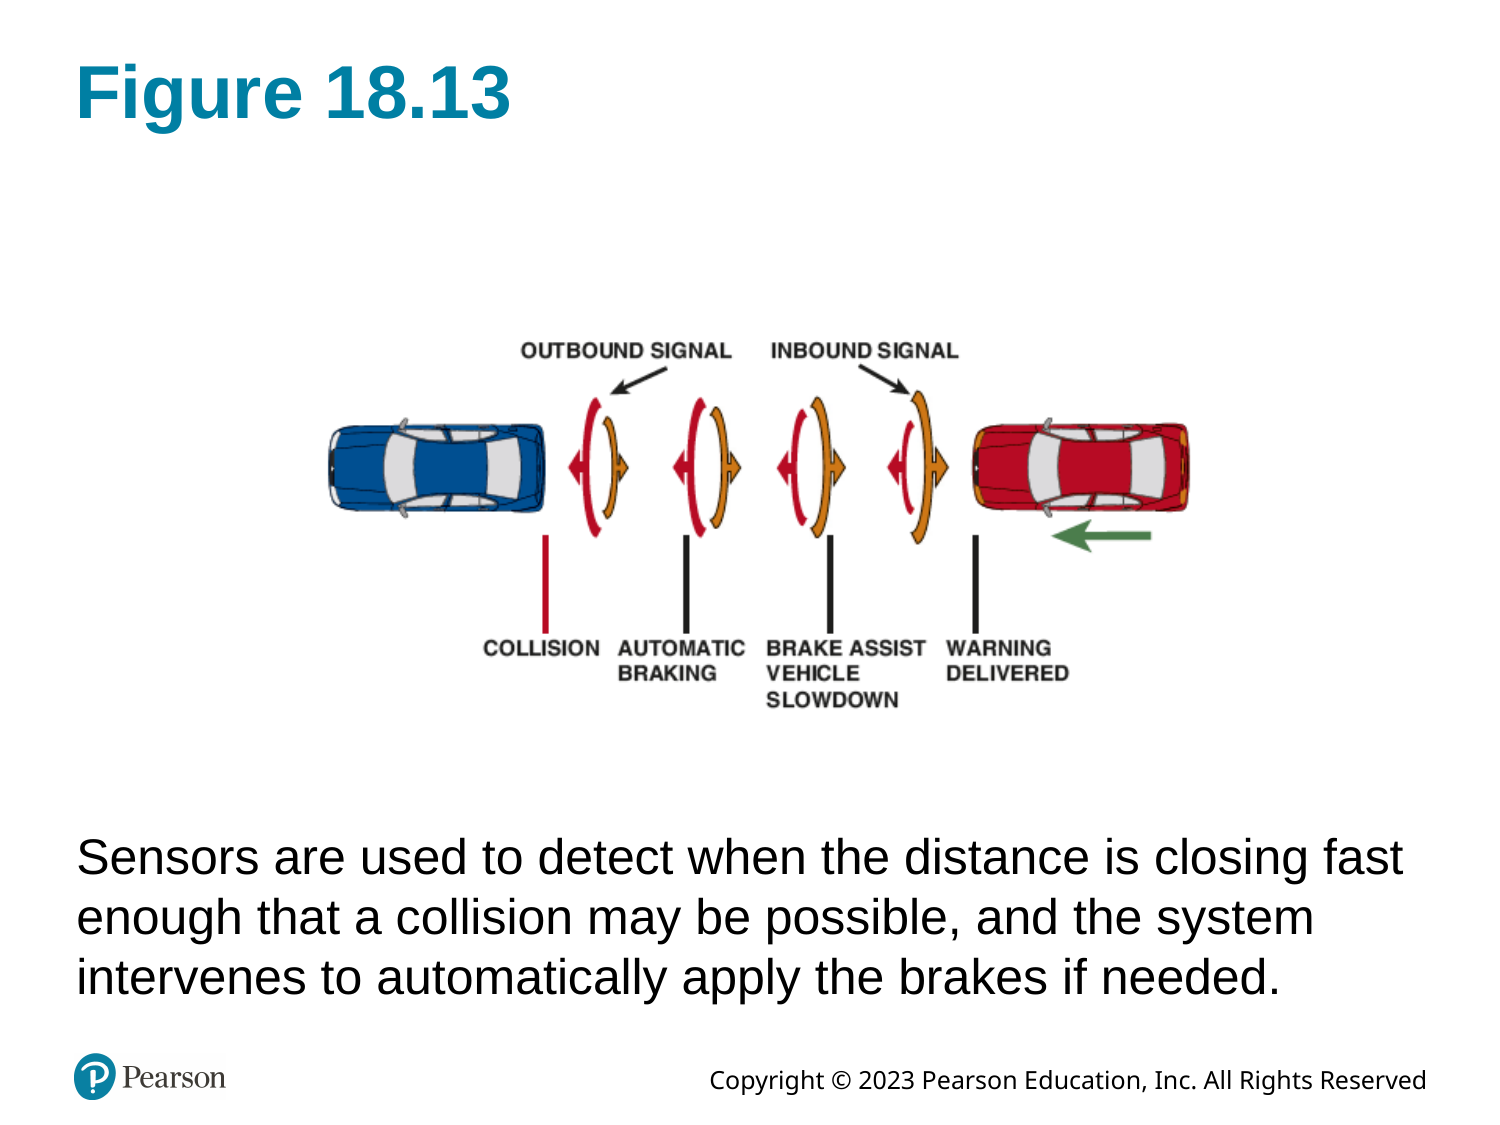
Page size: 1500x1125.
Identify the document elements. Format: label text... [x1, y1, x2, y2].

title Figure 18.13 [75, 0, 1425, 186]
picture [304, 316, 1198, 718]
list Sensors are used to detect when the distance is closing fast enough that a collision may be possible, and the system intervenes to automatically apply the brakes if needed. [76, 593, 1427, 1125]
